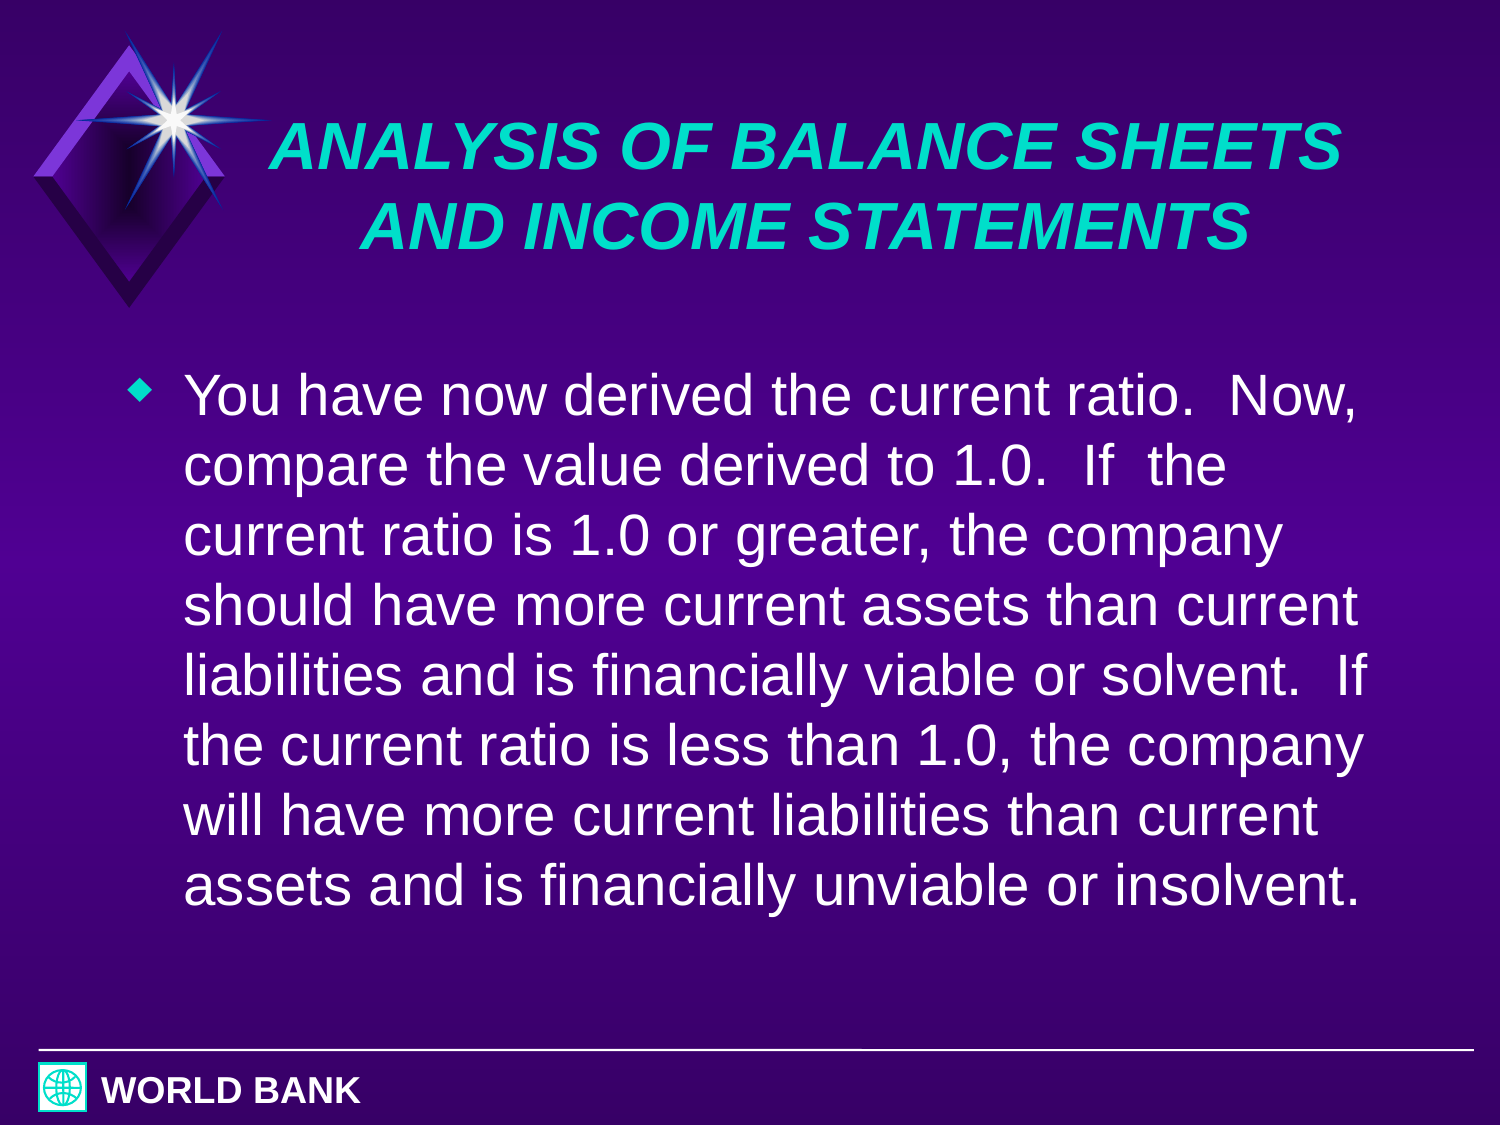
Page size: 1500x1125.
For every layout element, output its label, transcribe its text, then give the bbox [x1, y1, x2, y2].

list You have now derived the current ratio. Now, compare the value derived to 1.0. If the current ratio is 1.0 or greater, the company should have more current assets than current liabilities and is financially viable or solvent. If the current ratio is less than 1.0, the company will have more current liabilities than current assets and is financially unviable or insolvent. [111, 349, 1388, 1026]
title ANALYSIS OF BALANCE SHEETS AND INCOME STATEMENTS [224, 77, 1388, 288]
